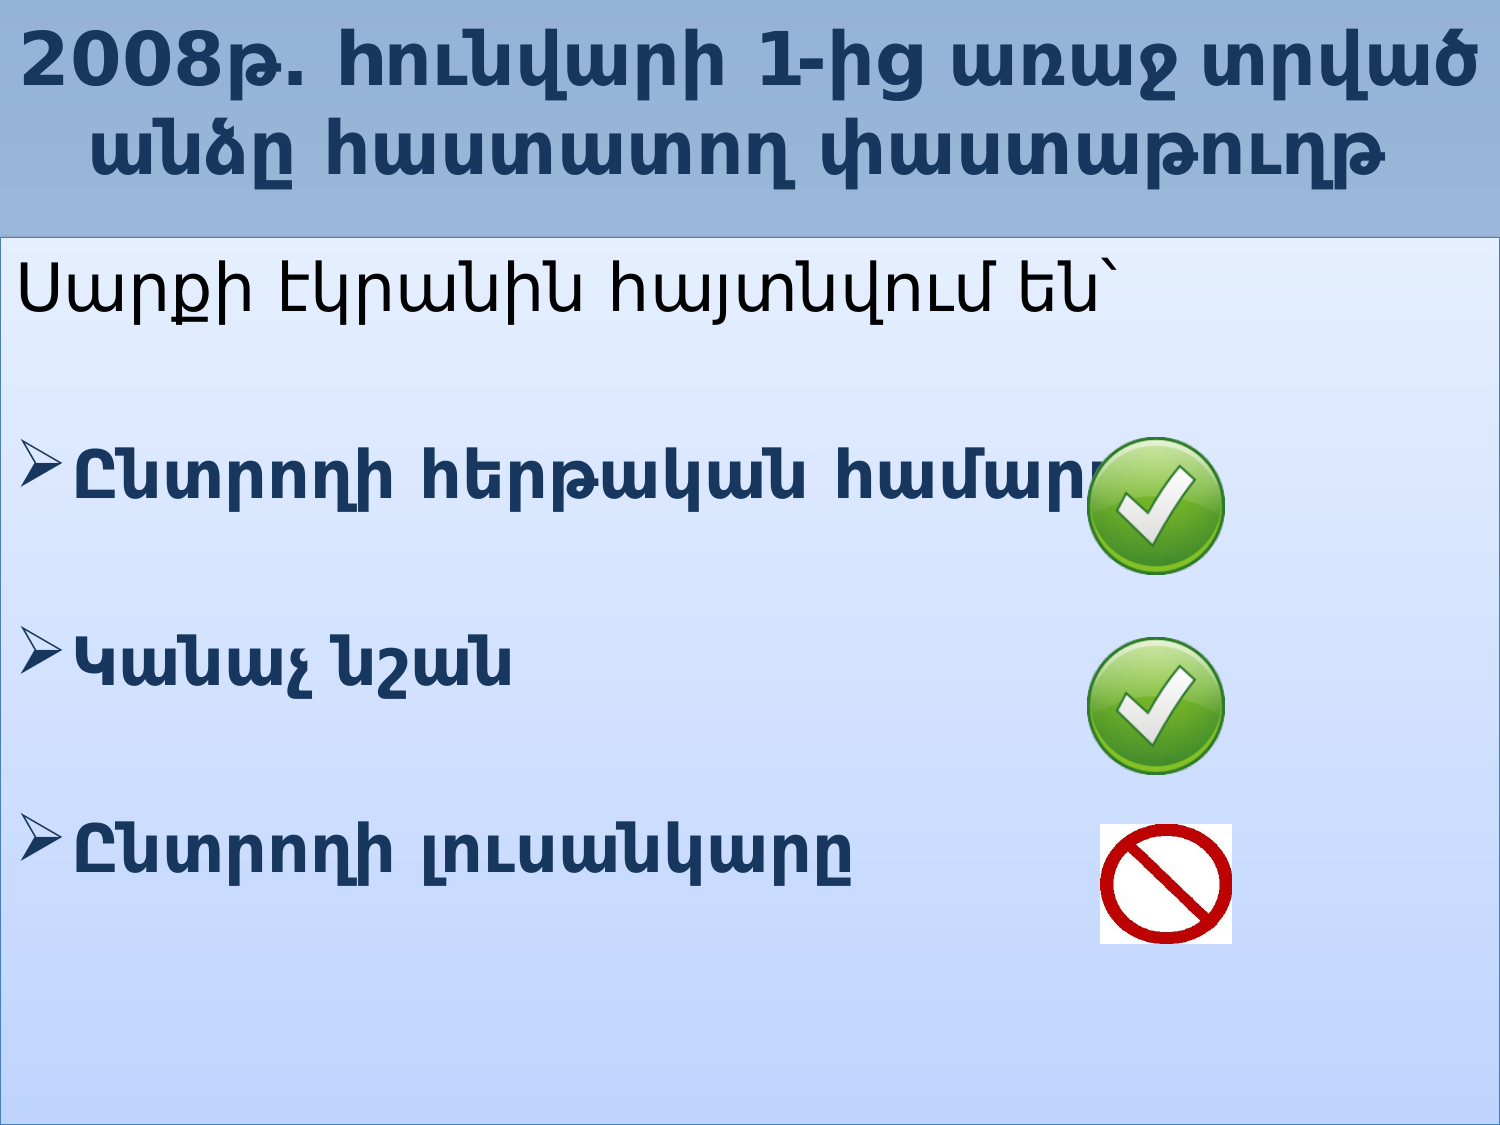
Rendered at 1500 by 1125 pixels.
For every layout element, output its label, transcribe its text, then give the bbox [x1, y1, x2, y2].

title 2008թ. hունվարի 1-ից առաջ տրված անձը հաստատող փաստաթուղթ [0, 0, 1500, 200]
list Սարքի էկրանին հայտնվում են՝ Ընտրողի հերթական համարը Կանաչ նշան Ընտրողի լուսանկարը [0, 237, 1500, 1125]
picture [1099, 824, 1232, 944]
picture [1087, 437, 1226, 576]
picture [1087, 637, 1226, 776]
